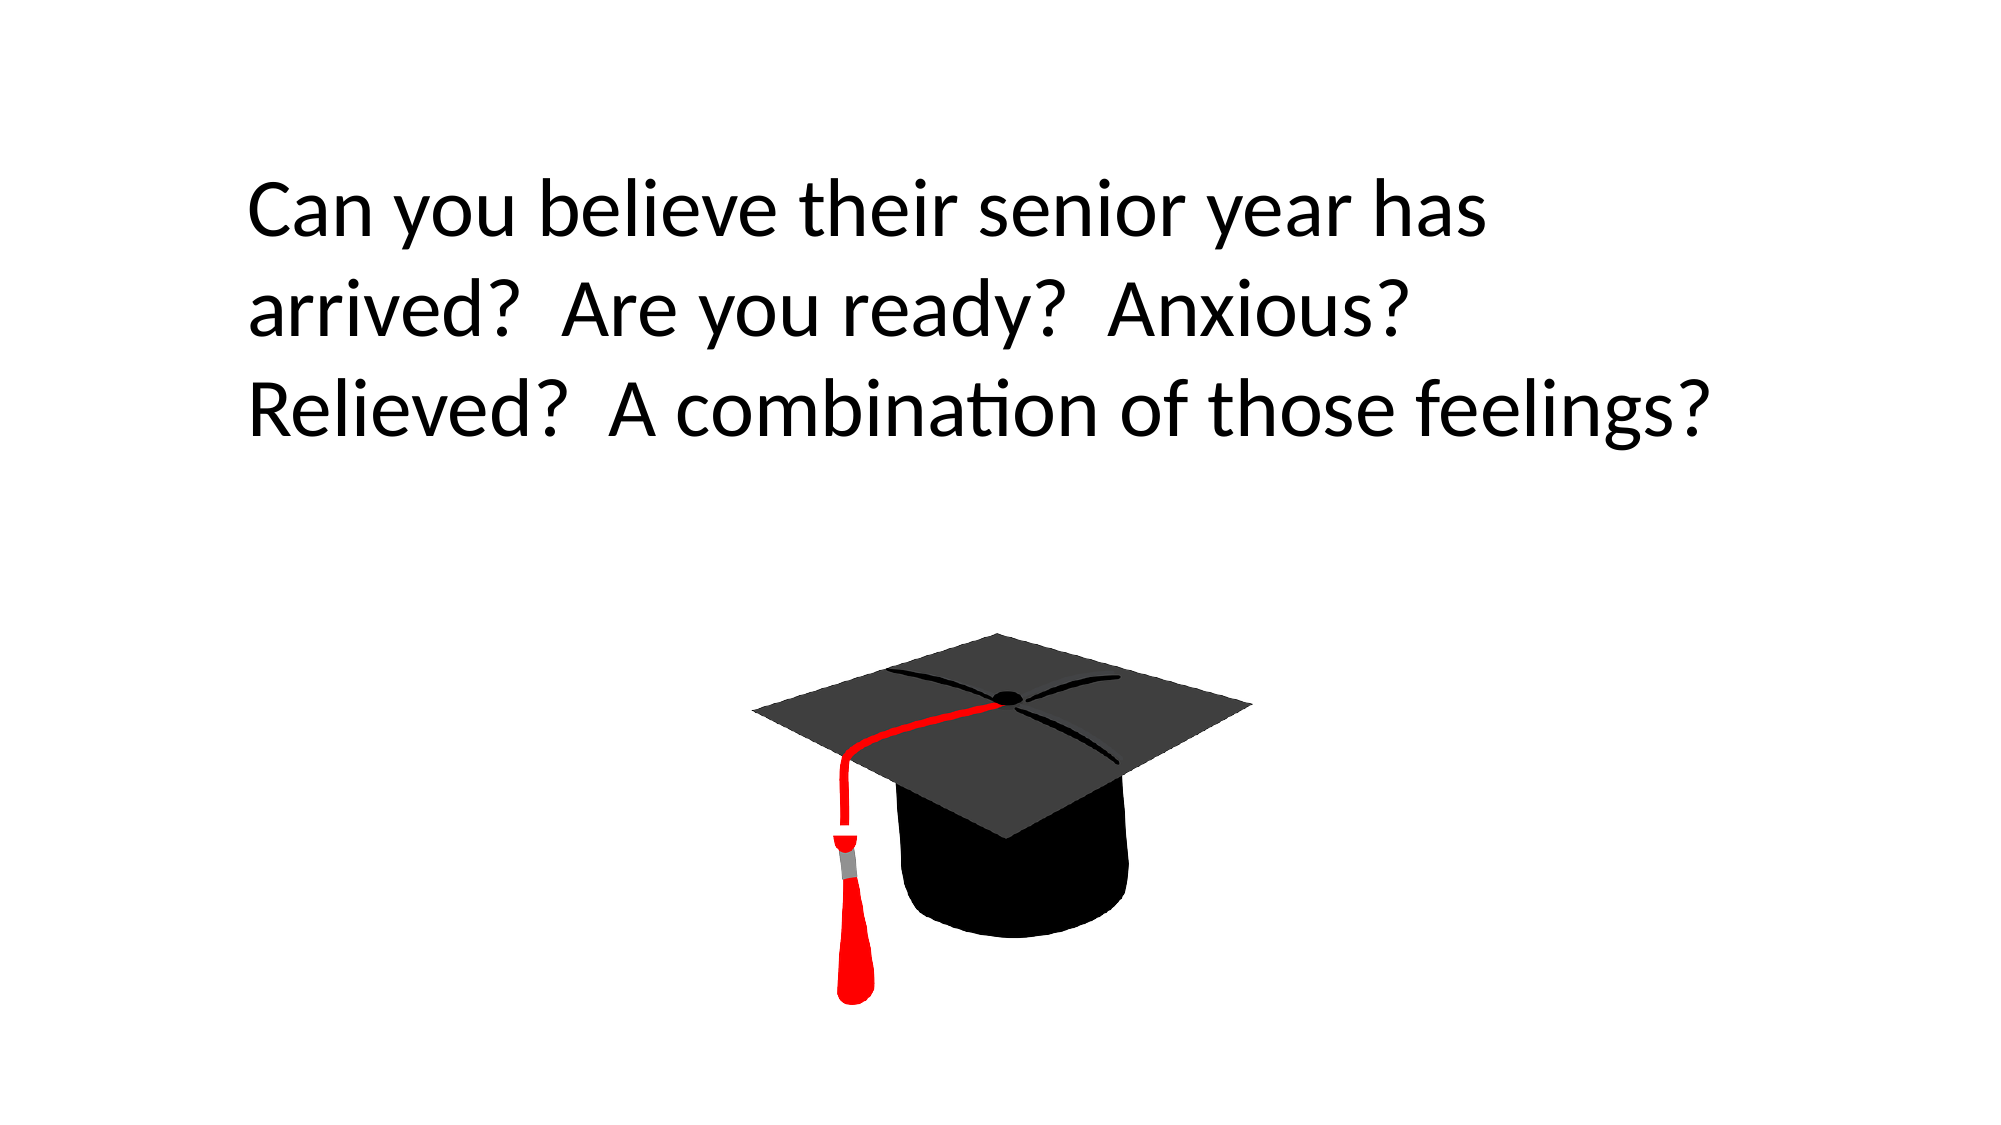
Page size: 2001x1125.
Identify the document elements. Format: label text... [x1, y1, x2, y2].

text_box Can you believe their senior year has arrived? Are you ready? Anxious? Relieved? A combination of those feelings? [232, 145, 1743, 461]
picture [751, 633, 1253, 1005]
